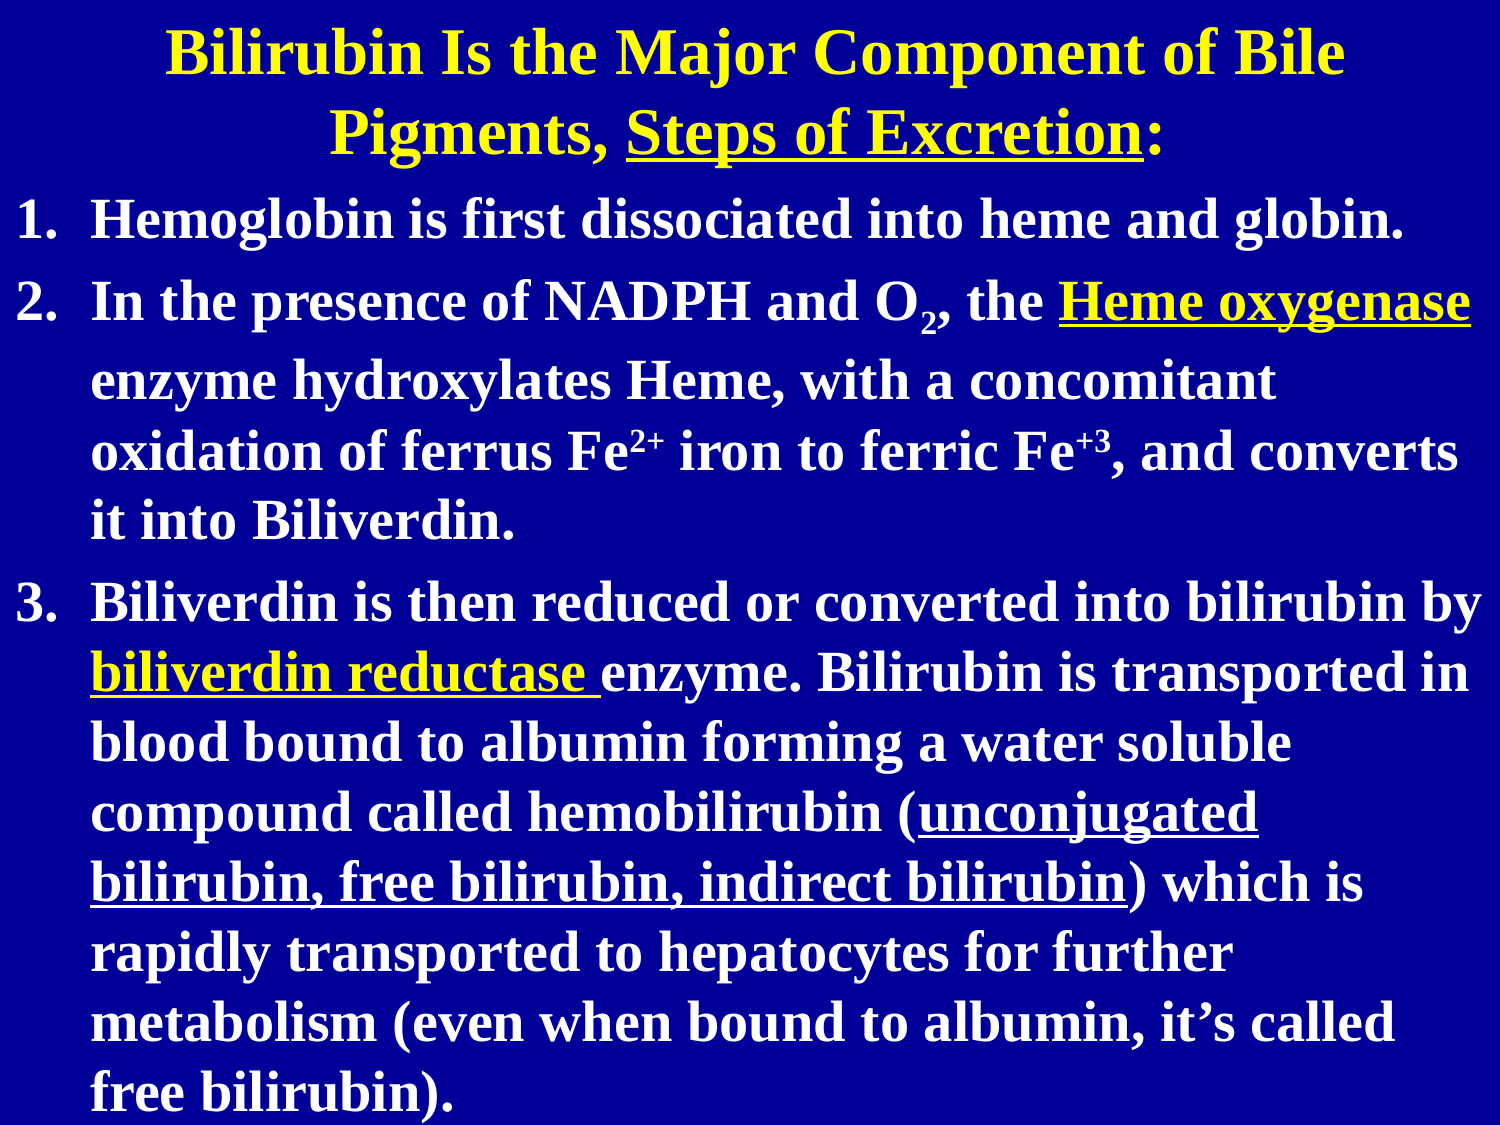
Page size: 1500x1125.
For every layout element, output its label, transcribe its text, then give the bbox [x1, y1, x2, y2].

list Hemoglobin is first dissociated into heme and globin. In the presence of NADPH and O2, the Heme oxygenase enzyme hydroxylates Heme, with a concomitant oxidation of ferrus Fe2+ iron to ferric Fe+3, and converts it into Biliverdin. Biliverdin is then reduced or converted into bilirubin by biliverdin reductase enzyme. Bilirubin is transported in blood bound to albumin forming a water soluble compound called hemobilirubin (unconjugated bilirubin, free bilirubin, indirect bilirubin) which is rapidly transported to hepatocytes for further metabolism (even when bound to albumin, it’s called free bilirubin). [0, 172, 1500, 661]
title Bilirubin Is the Major Component of Bile Pigments, Steps of Excretion: [62, 24, 1451, 151]
